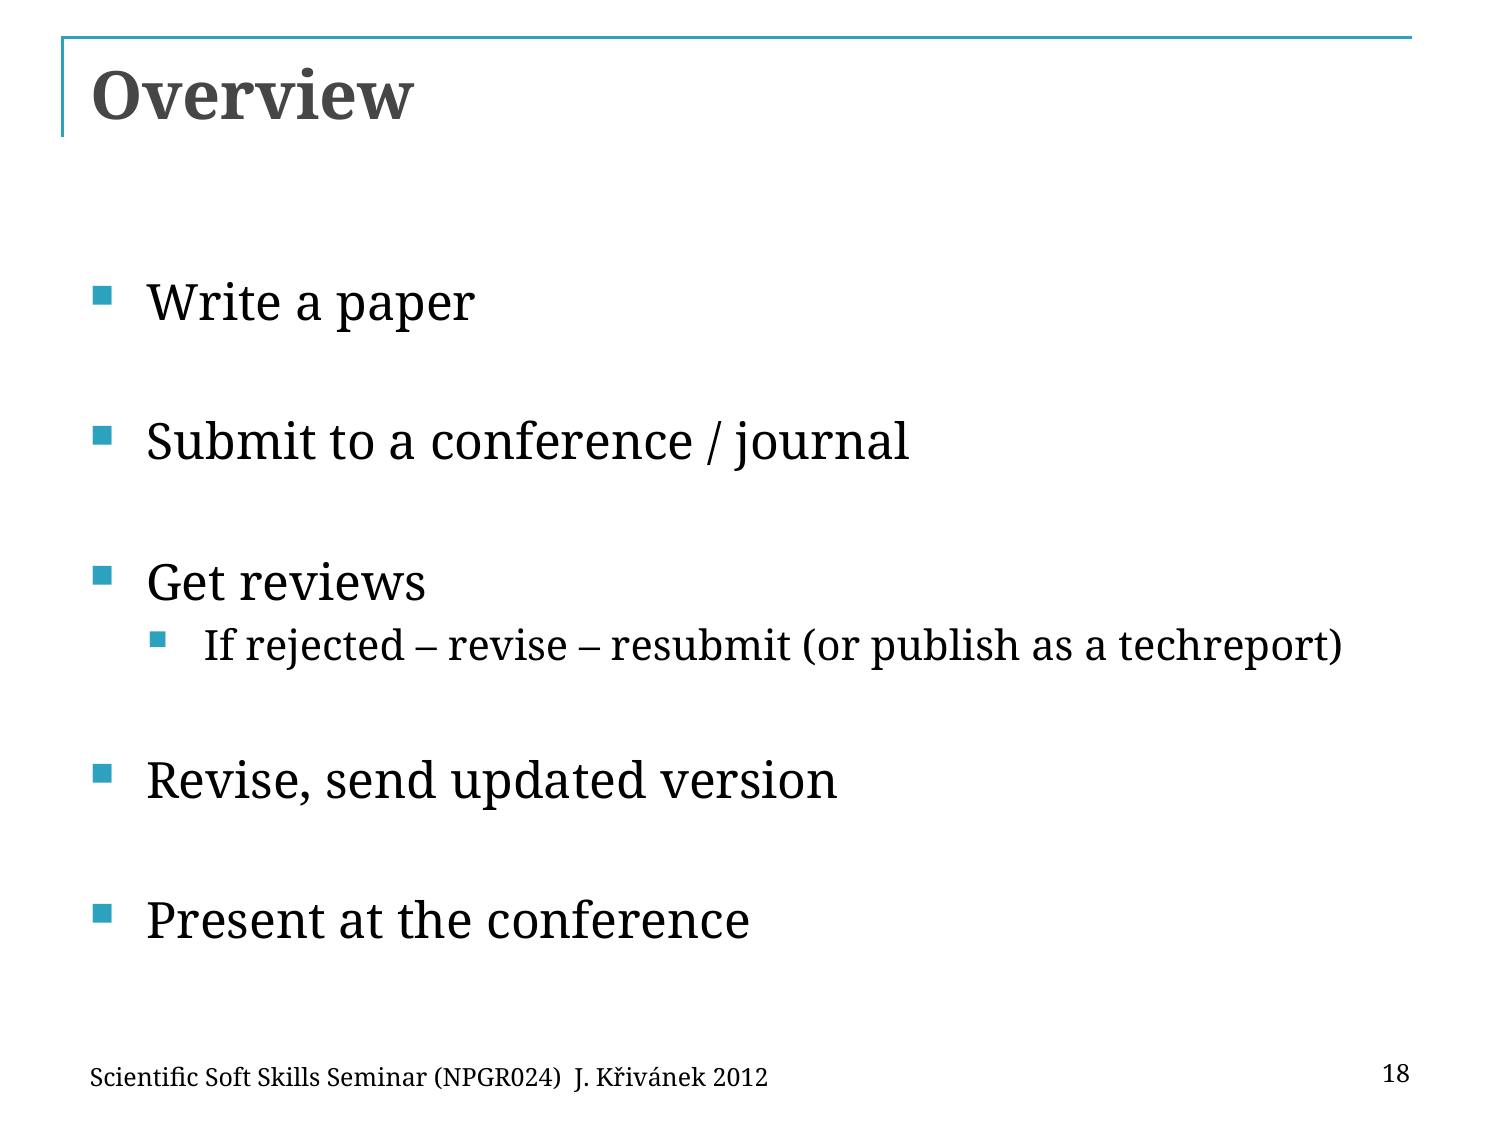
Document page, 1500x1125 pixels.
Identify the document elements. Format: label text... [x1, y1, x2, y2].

slide_number 18 [1074, 1023, 1426, 1100]
title Overview [74, 45, 1426, 233]
slide_number Scientific Soft Skills Seminar (NPGR024) J. Křivánek 2012 [75, 1024, 798, 1100]
list Write a paper Submit to a conference / journal Get reviews If rejected – revise – resubmit (or publish as a techreport) Revise, send updated version Present at the conference [74, 262, 1426, 1006]
